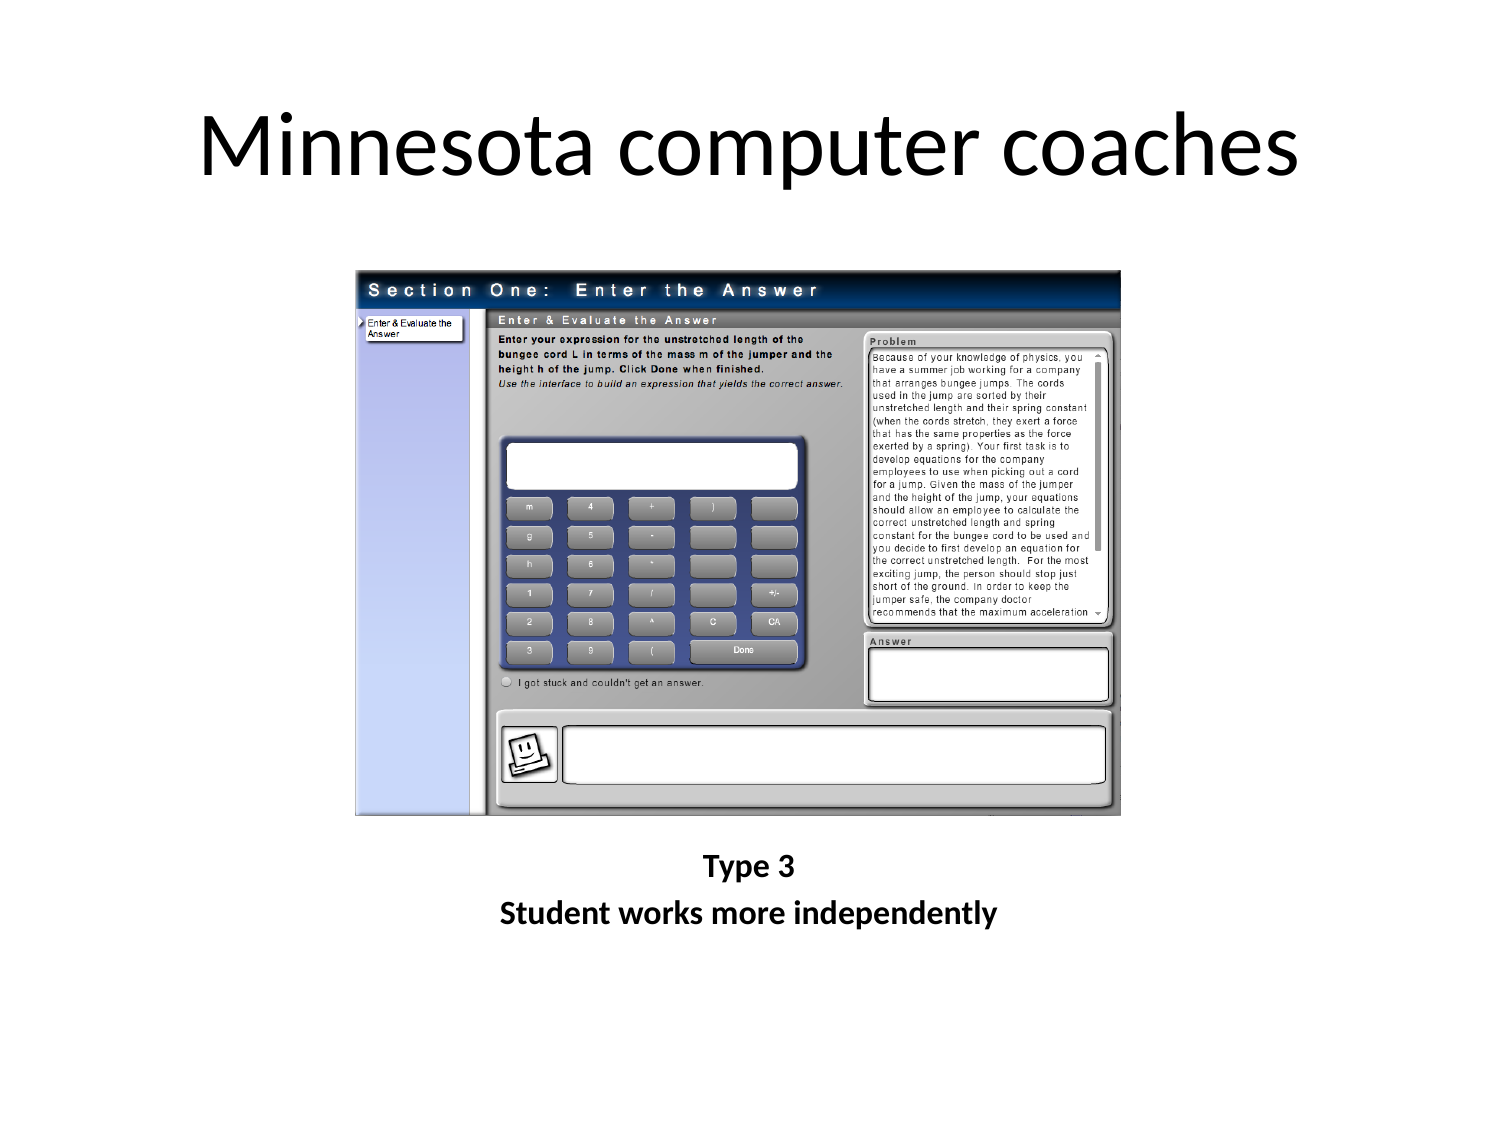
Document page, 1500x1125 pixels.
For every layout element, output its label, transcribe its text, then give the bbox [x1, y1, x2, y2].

list Type 3 Student works more independently [417, 834, 1081, 939]
title Minnesota computer coaches [75, 45, 1425, 233]
picture [355, 270, 1121, 816]
